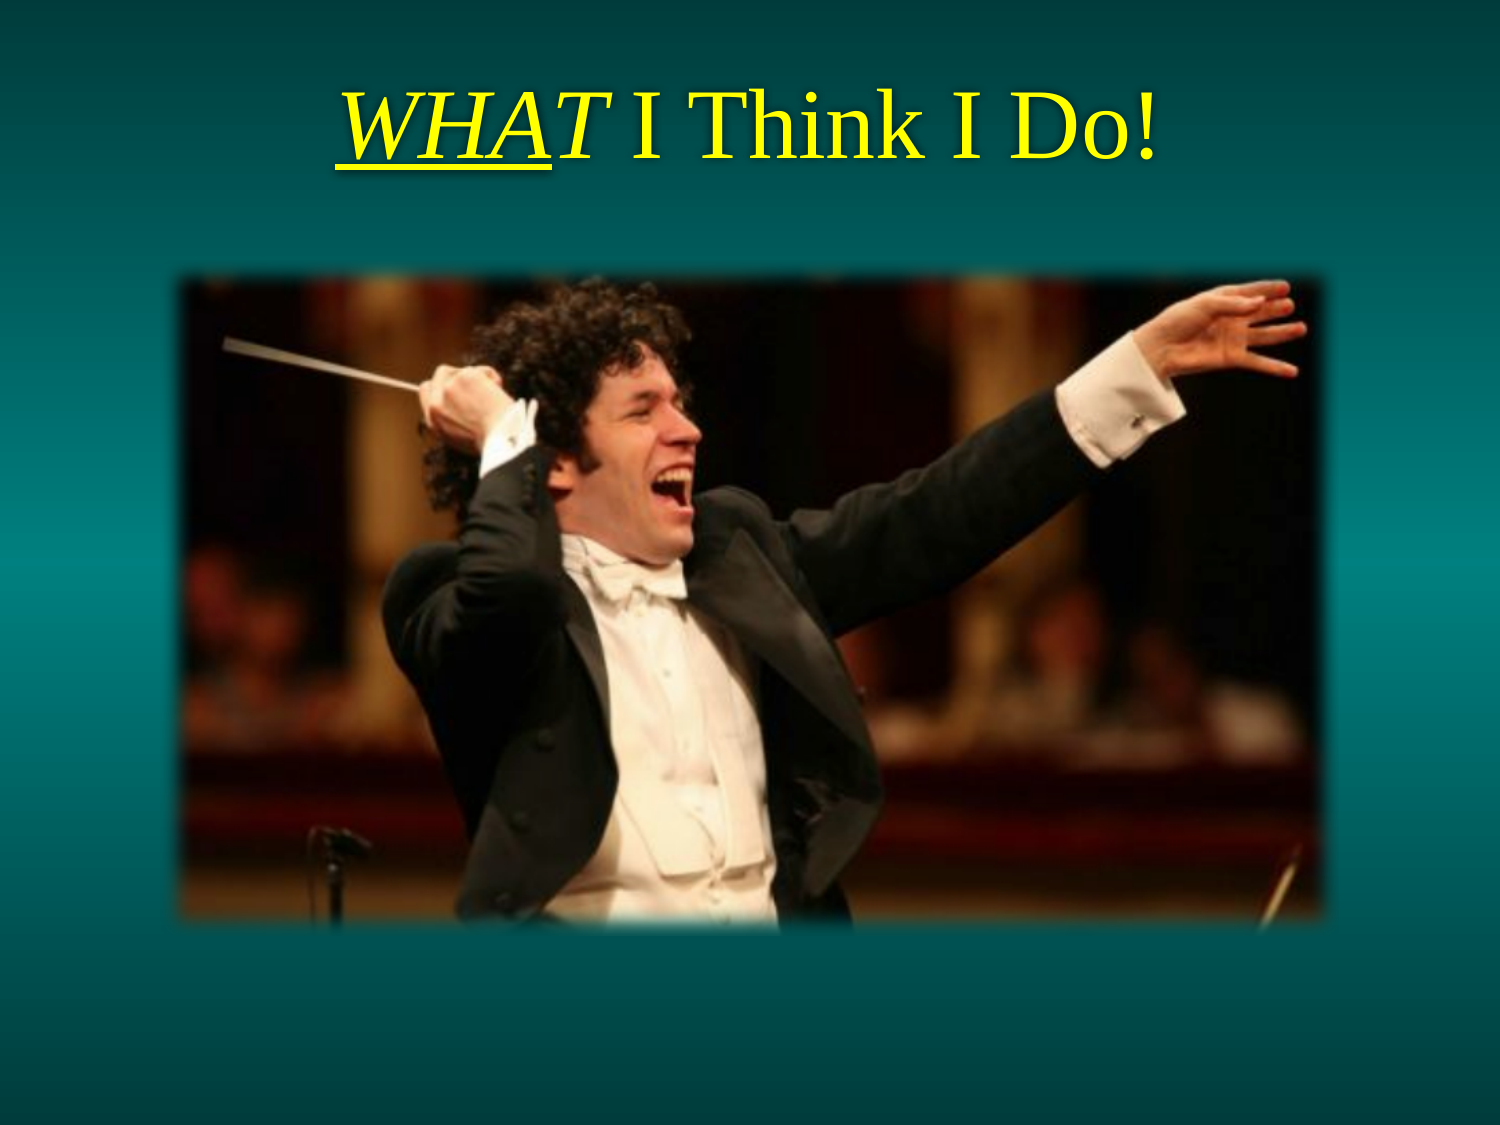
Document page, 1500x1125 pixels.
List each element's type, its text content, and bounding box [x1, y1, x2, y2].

picture [49, 260, 1452, 936]
title WHAT I Think I Do! [0, 55, 1500, 182]
